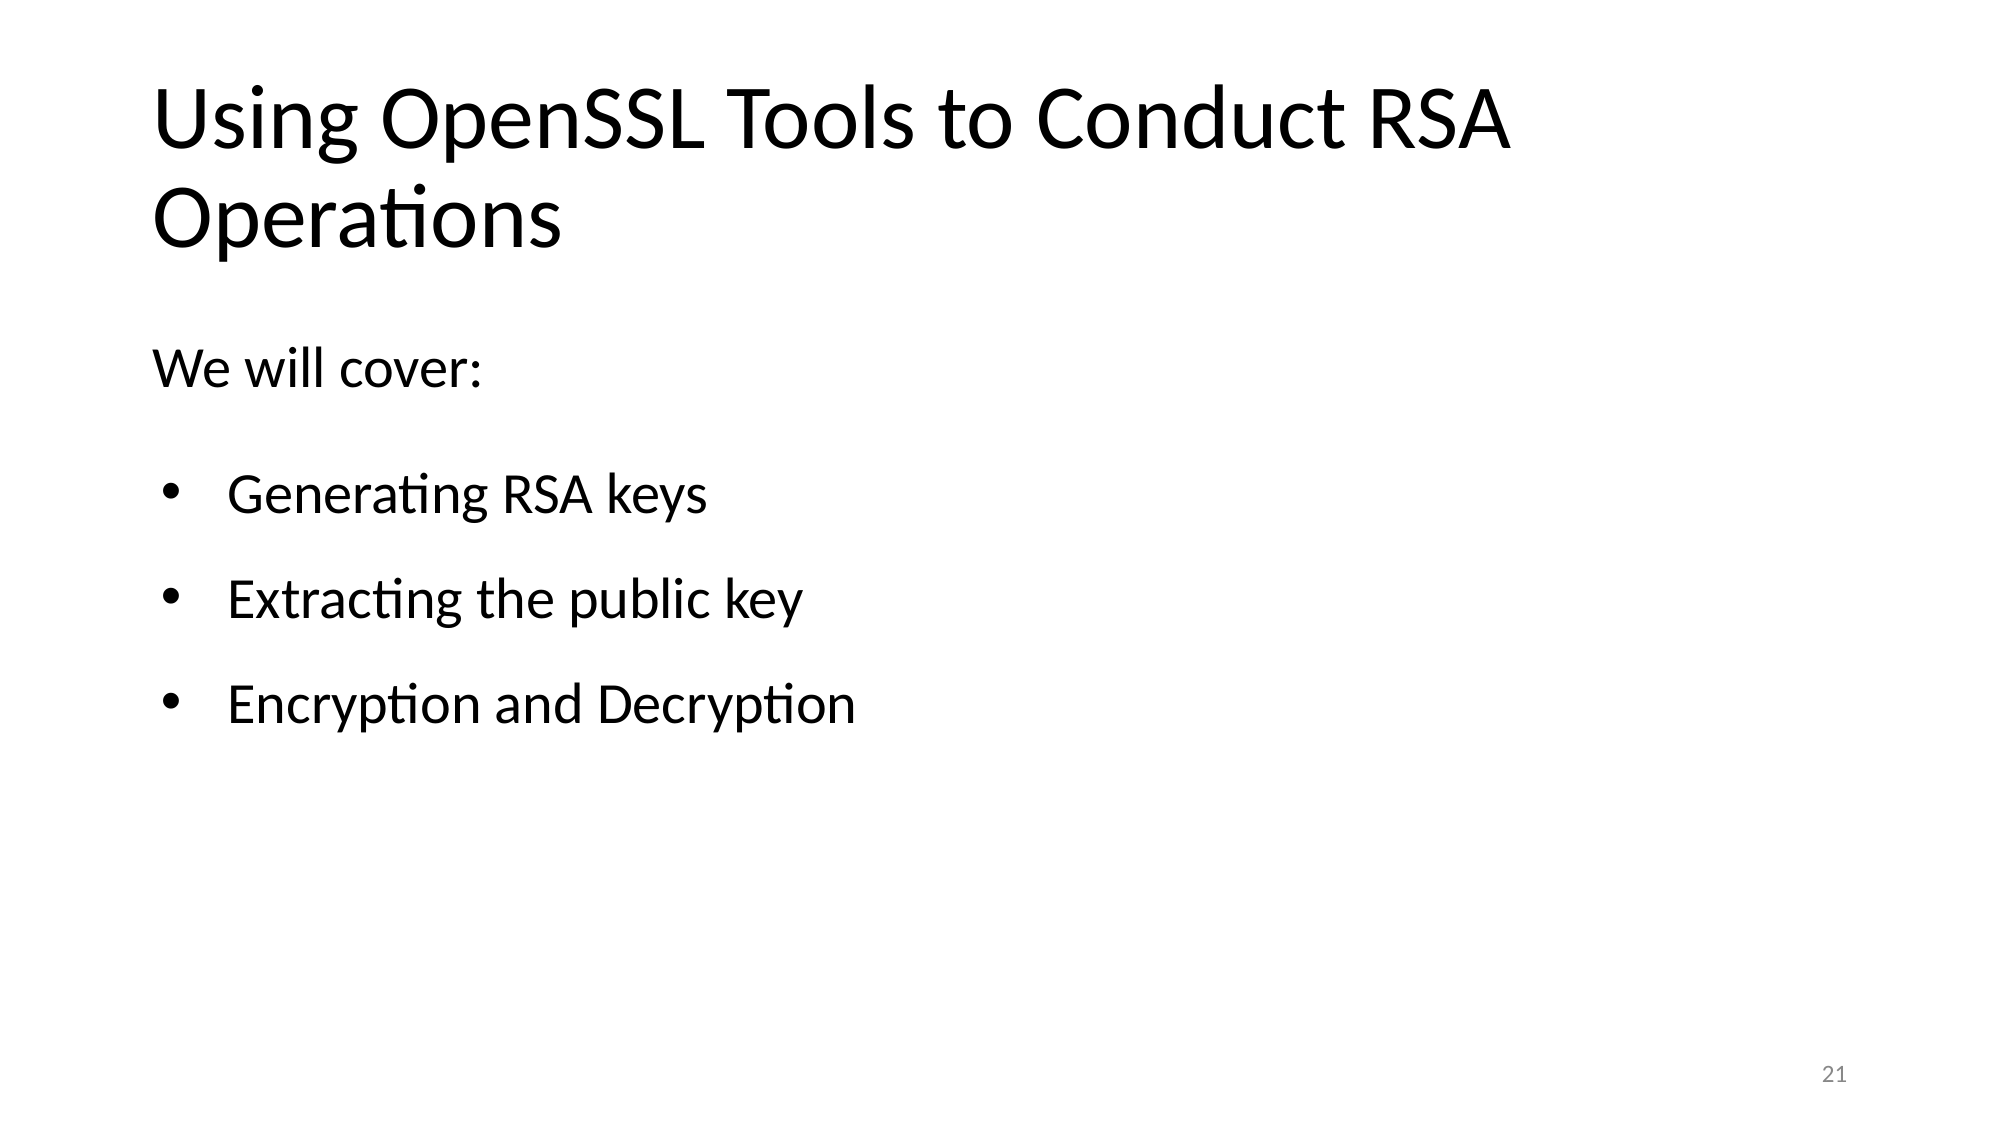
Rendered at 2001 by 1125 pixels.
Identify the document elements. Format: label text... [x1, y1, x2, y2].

slide_number 21 [1412, 1042, 1863, 1103]
title Using OpenSSL Tools to Conduct RSA Operations [137, 59, 1863, 278]
list We will cover: Generating RSA keys Extracting the public key Encryption and Decryption [137, 287, 1863, 1001]
